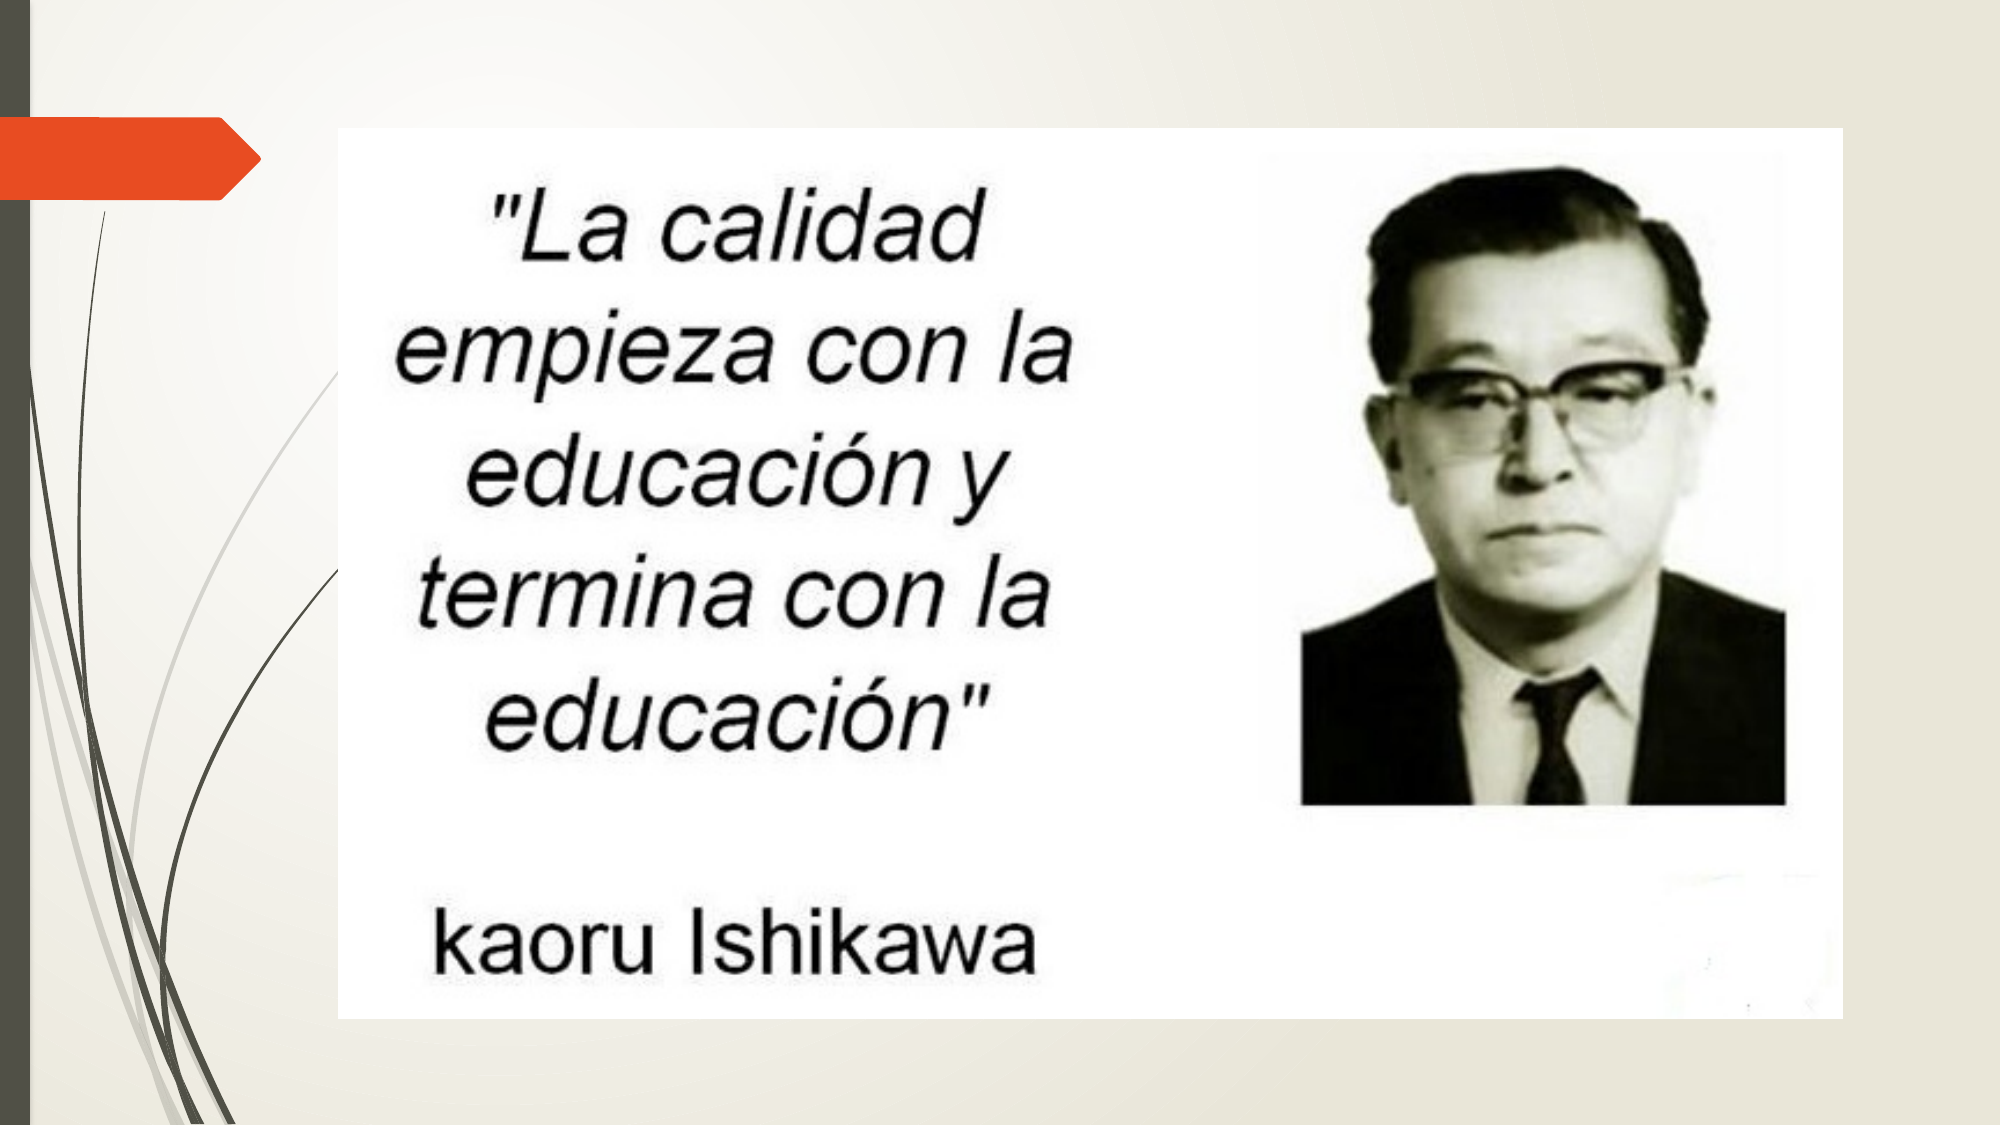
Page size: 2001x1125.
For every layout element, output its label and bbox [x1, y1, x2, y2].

picture [338, 127, 1844, 1020]
